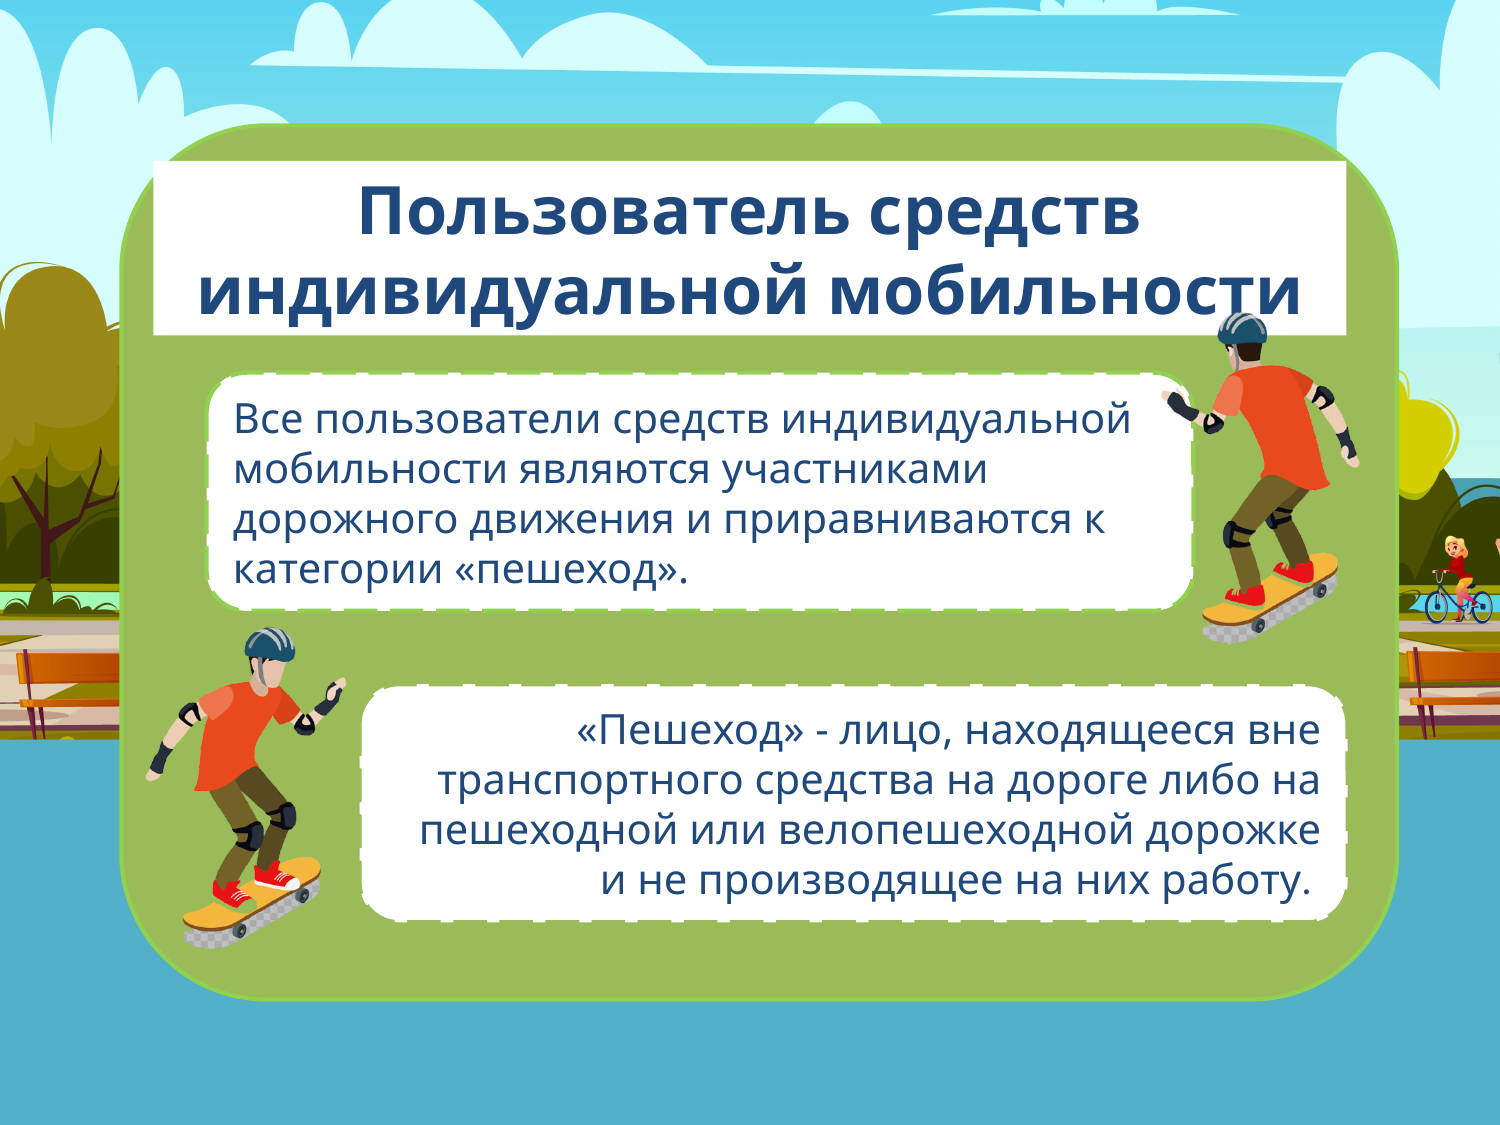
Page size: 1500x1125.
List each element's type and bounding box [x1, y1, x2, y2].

picture [1151, 295, 1371, 649]
text_box [0, 0, 1500, 1125]
picture [134, 616, 360, 957]
